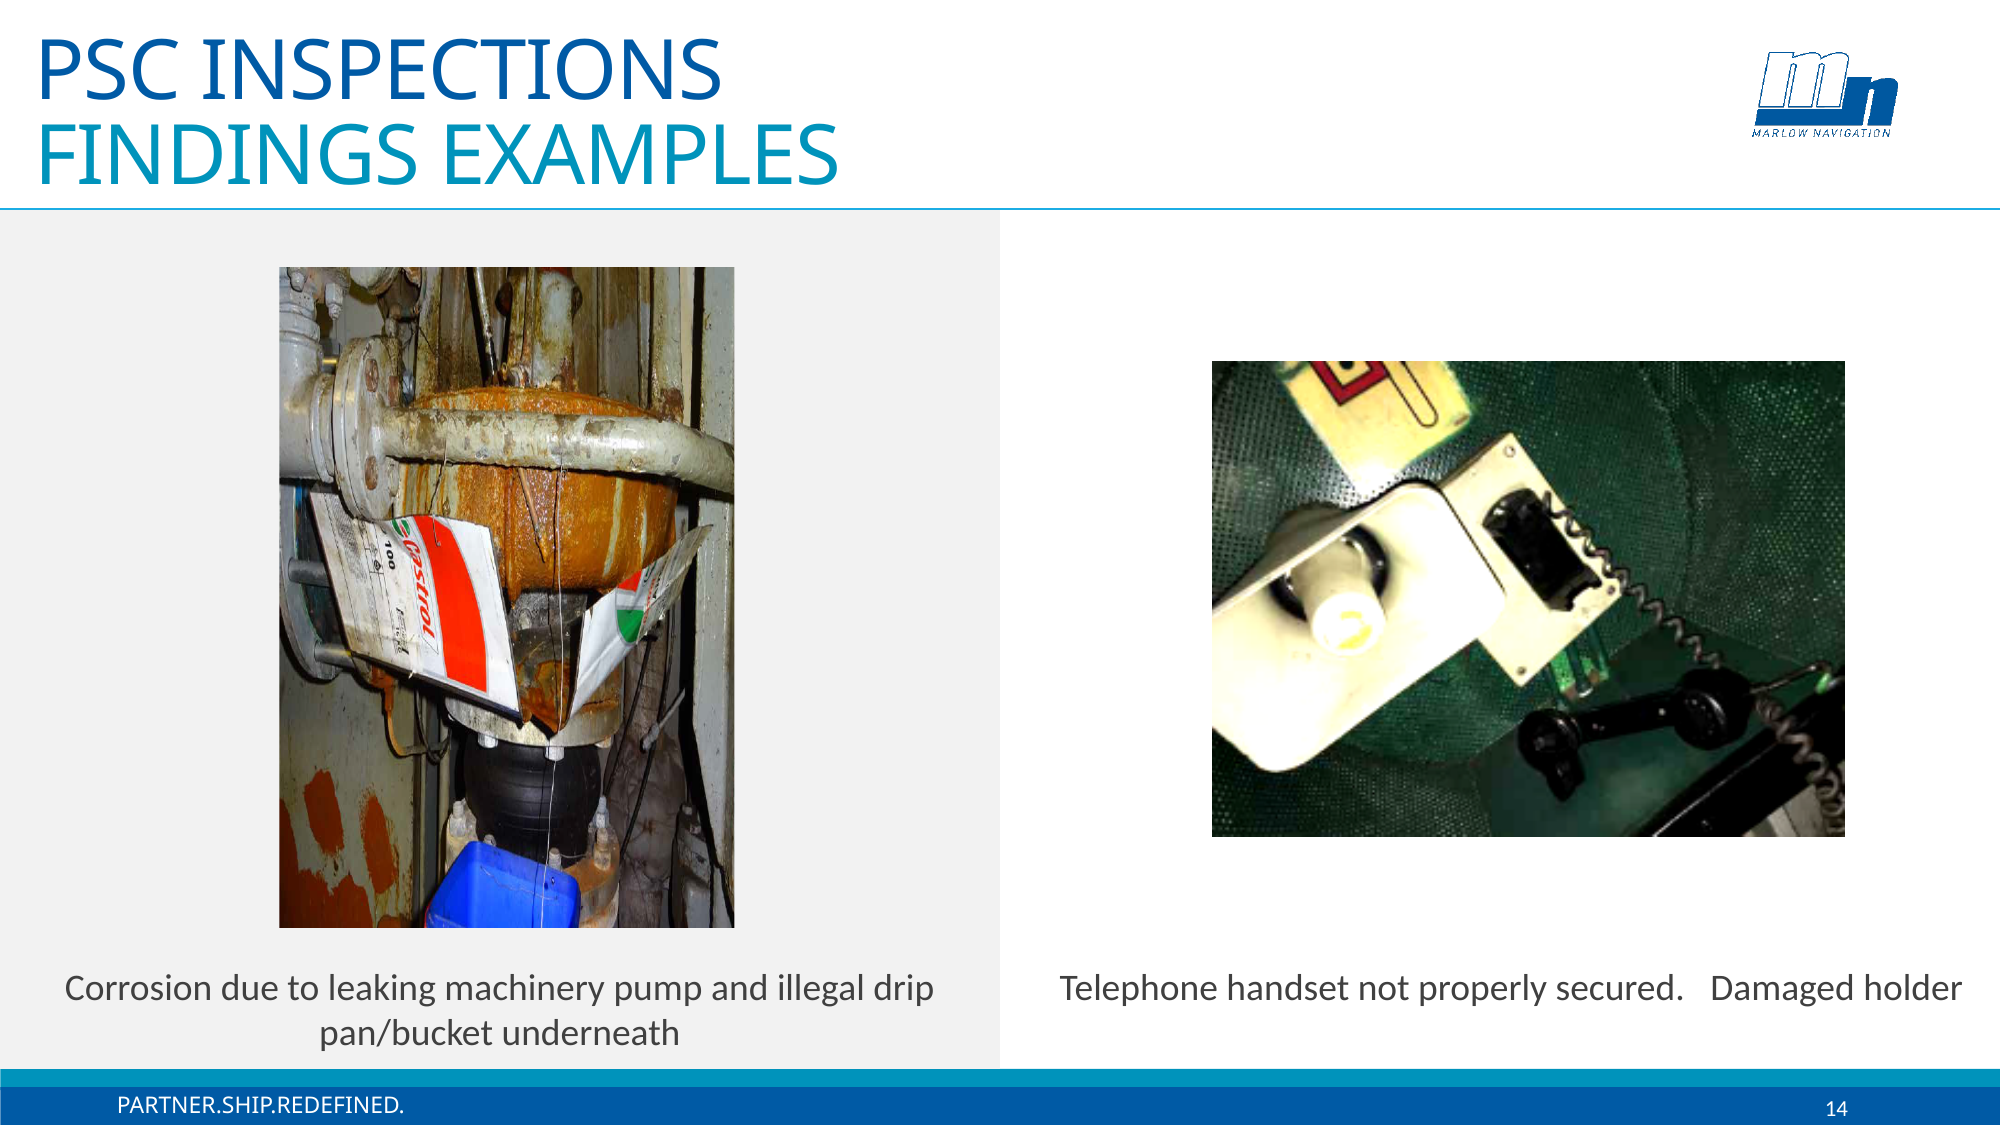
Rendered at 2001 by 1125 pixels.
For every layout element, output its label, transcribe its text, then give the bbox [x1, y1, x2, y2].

text_box Telephone handset not properly secured. Damaged holder [1011, 956, 2000, 1016]
picture [1752, 52, 1898, 137]
picture [278, 266, 735, 929]
picture [1212, 361, 1846, 838]
text_box [0, 218, 1001, 1070]
text_box Corrosion due to leaking machinery pump and illegal drip pan/bucket underneath [0, 956, 1000, 1061]
title PSC INSPECTIONS FINDINGS EXAMPLES [19, 0, 1626, 206]
